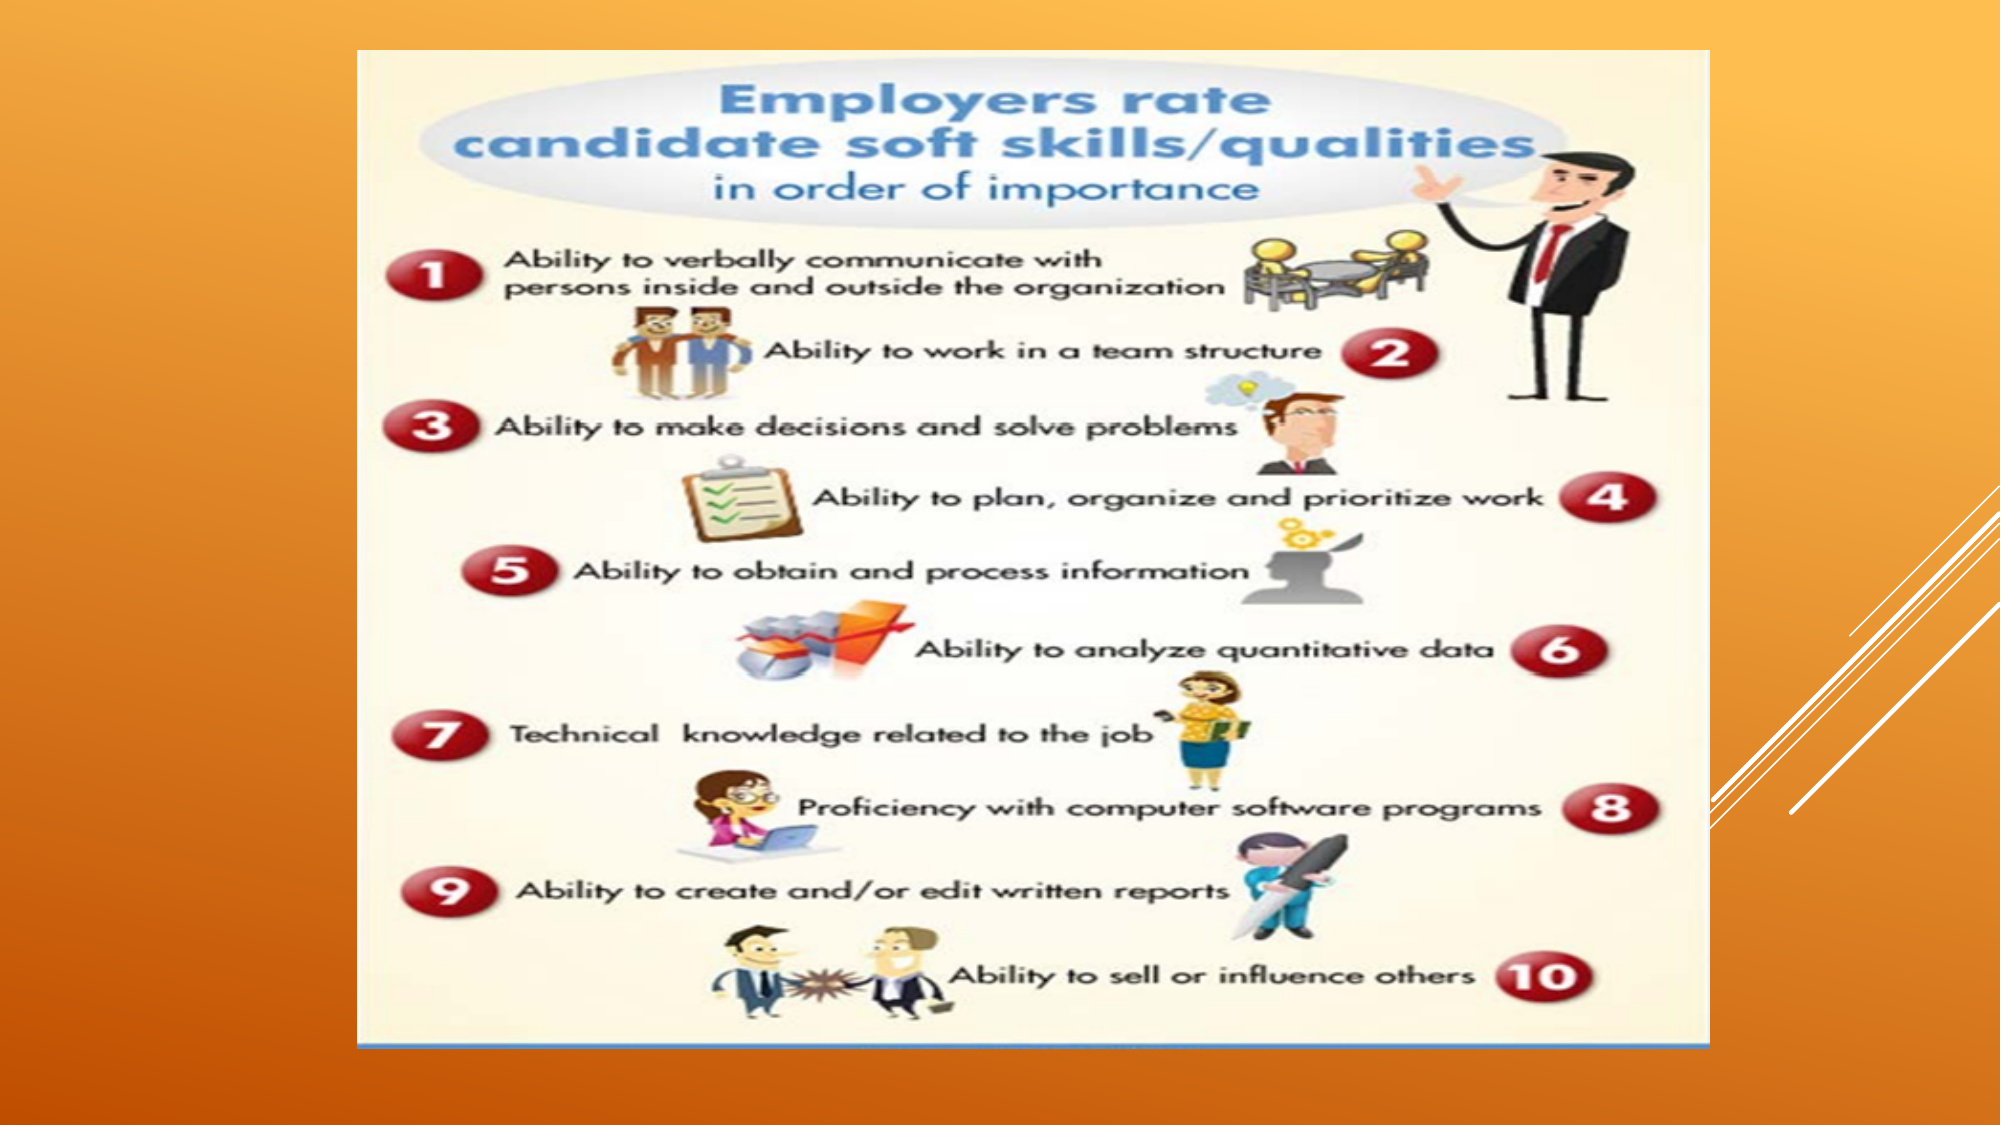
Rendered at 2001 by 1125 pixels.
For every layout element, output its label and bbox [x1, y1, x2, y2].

picture [356, 50, 1710, 1049]
